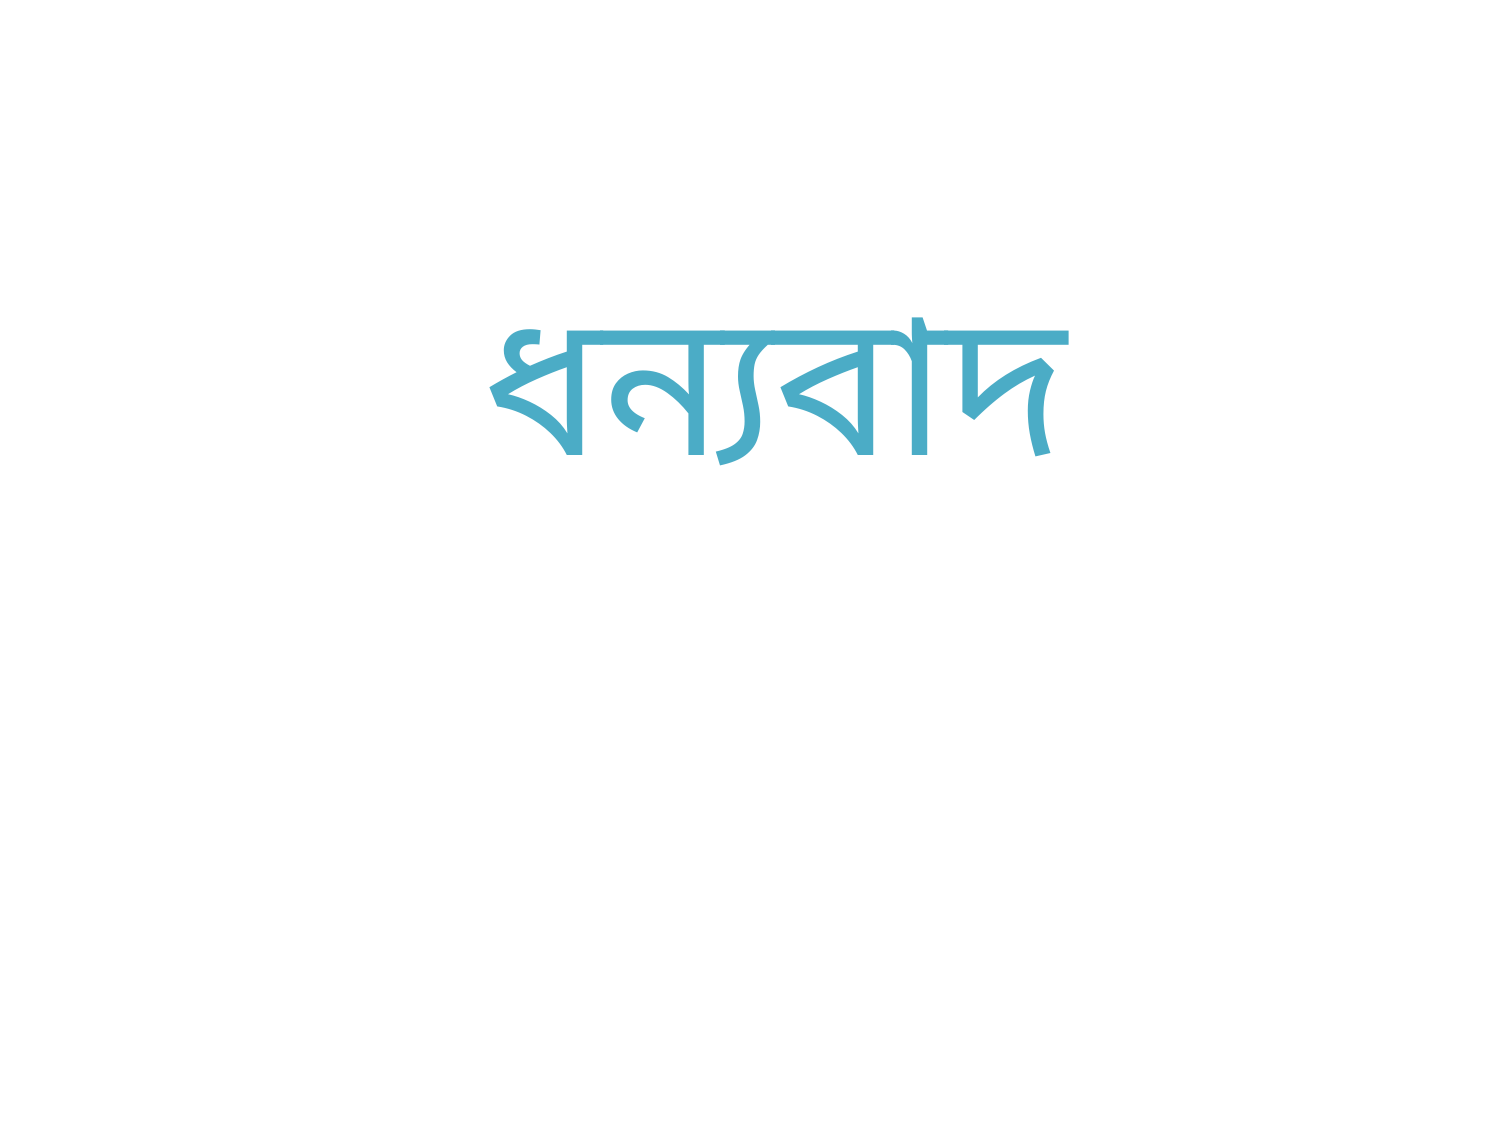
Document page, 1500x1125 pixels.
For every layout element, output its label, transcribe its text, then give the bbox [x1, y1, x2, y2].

title ধন্যবাদ [99, 87, 1450, 663]
